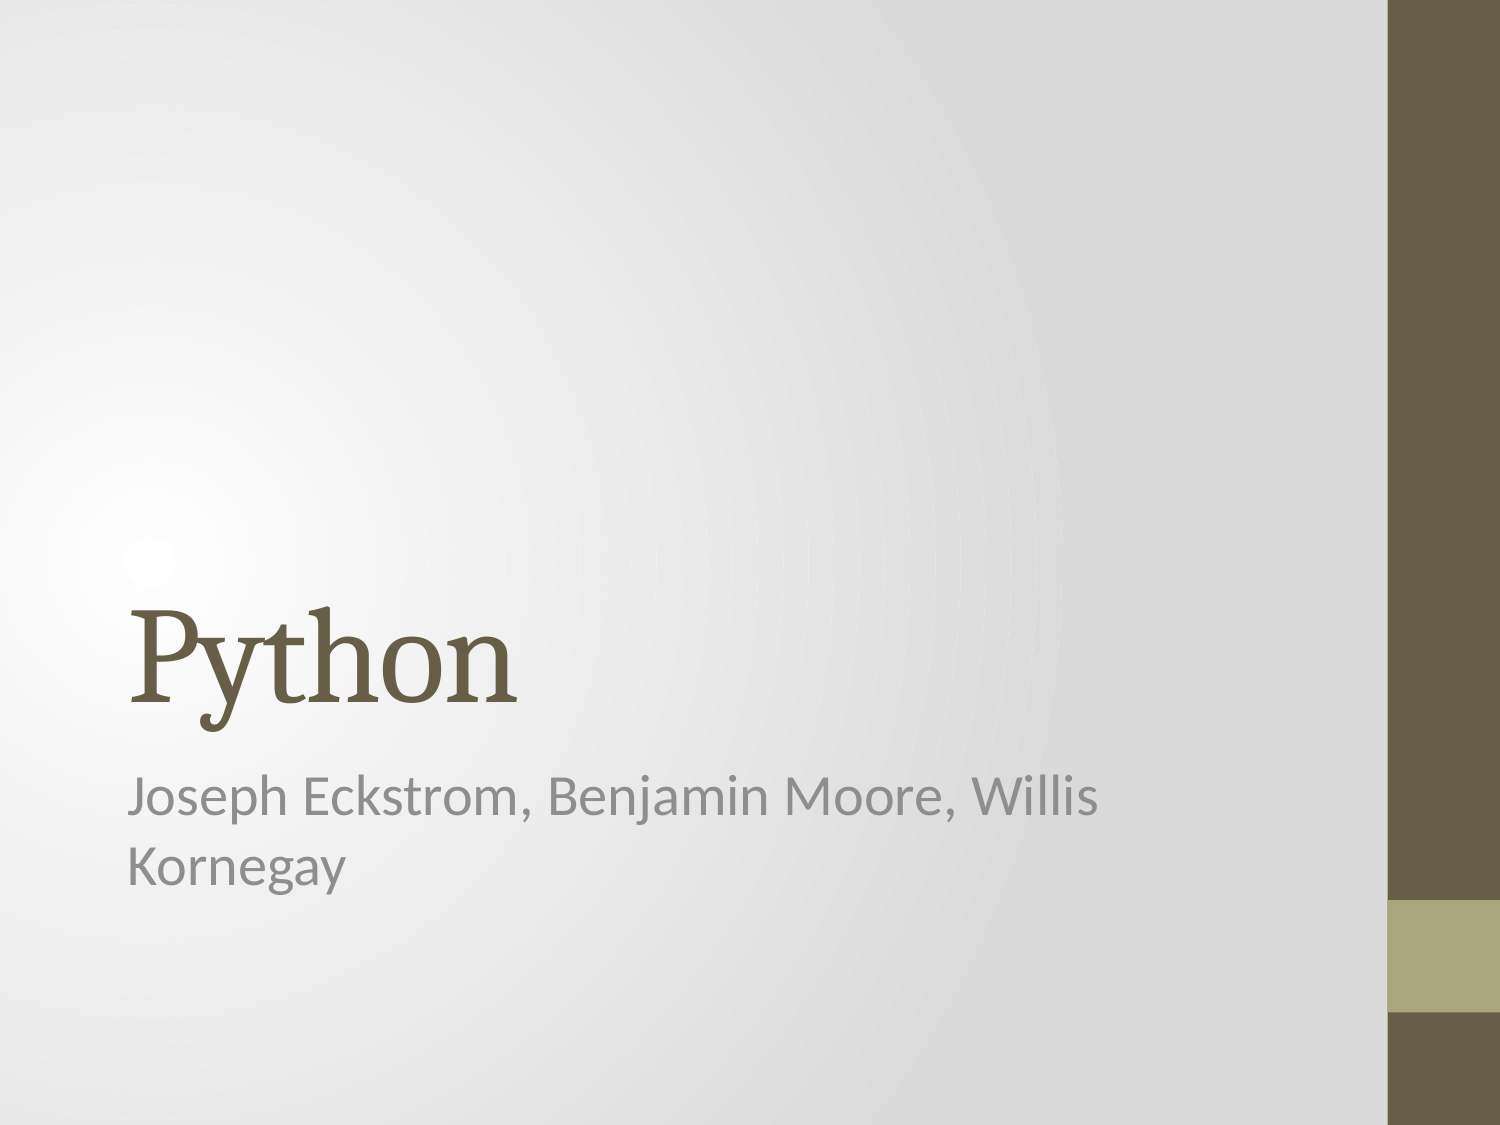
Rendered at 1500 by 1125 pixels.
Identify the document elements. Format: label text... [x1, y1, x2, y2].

title Python [112, 312, 1350, 738]
subtitle Joseph Eckstrom, Benjamin Moore, Willis Kornegay [112, 750, 1173, 925]
